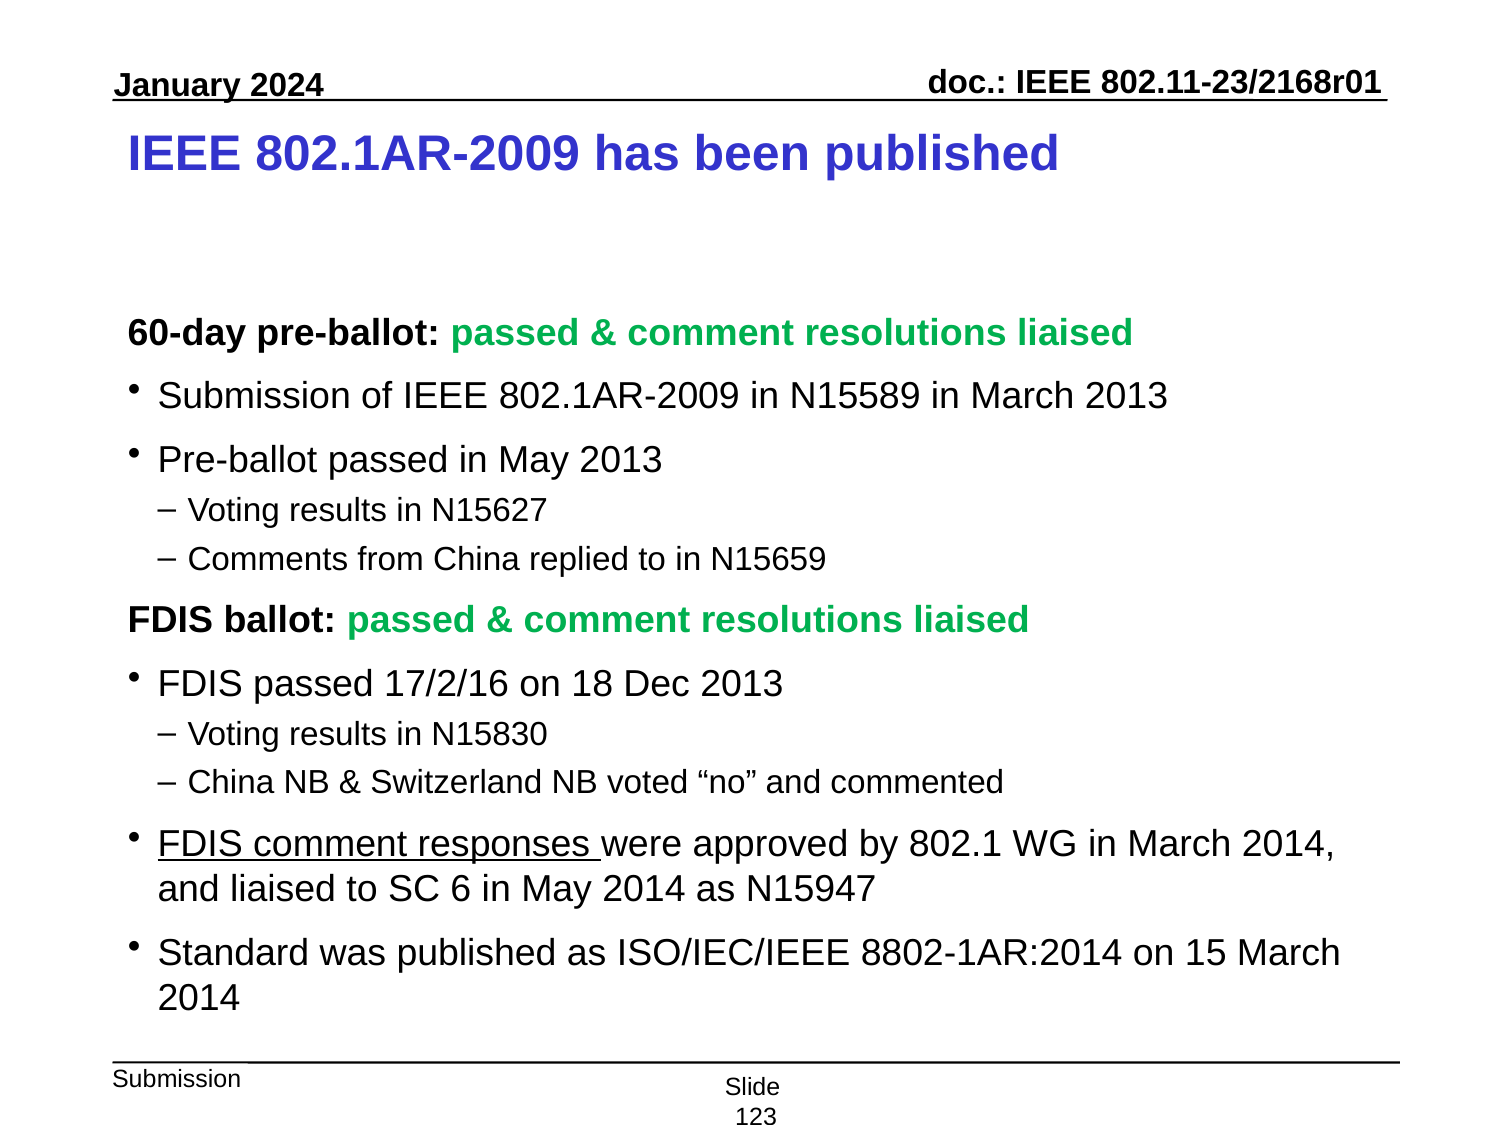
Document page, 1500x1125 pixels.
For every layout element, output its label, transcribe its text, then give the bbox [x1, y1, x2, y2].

slide_number Slide 123 [709, 1069, 803, 1101]
title IEEE 802.1AR-2009 has been published [112, 112, 1438, 288]
list 60-day pre-ballot: passed & comment resolutions liaised Submission of IEEE 802.1AR-2009 in N15589 in March 2013 Pre-ballot passed in May 2013 Voting results in N15627 Comments from China replied to in N15659 FDIS ballot: passed & comment resolutions liaised FDIS passed 17/2/16 on 18 Dec 2013 Voting results in N15830 China NB & Switzerland NB voted “no” and commented FDIS comment responses were approved by 802.1 WG in March 2014, and liaised to SC 6 in May 2014 as N15947 Standard was published as ISO/IEC/IEEE 8802-1AR:2014 on 15 March 2014 [112, 299, 1388, 975]
